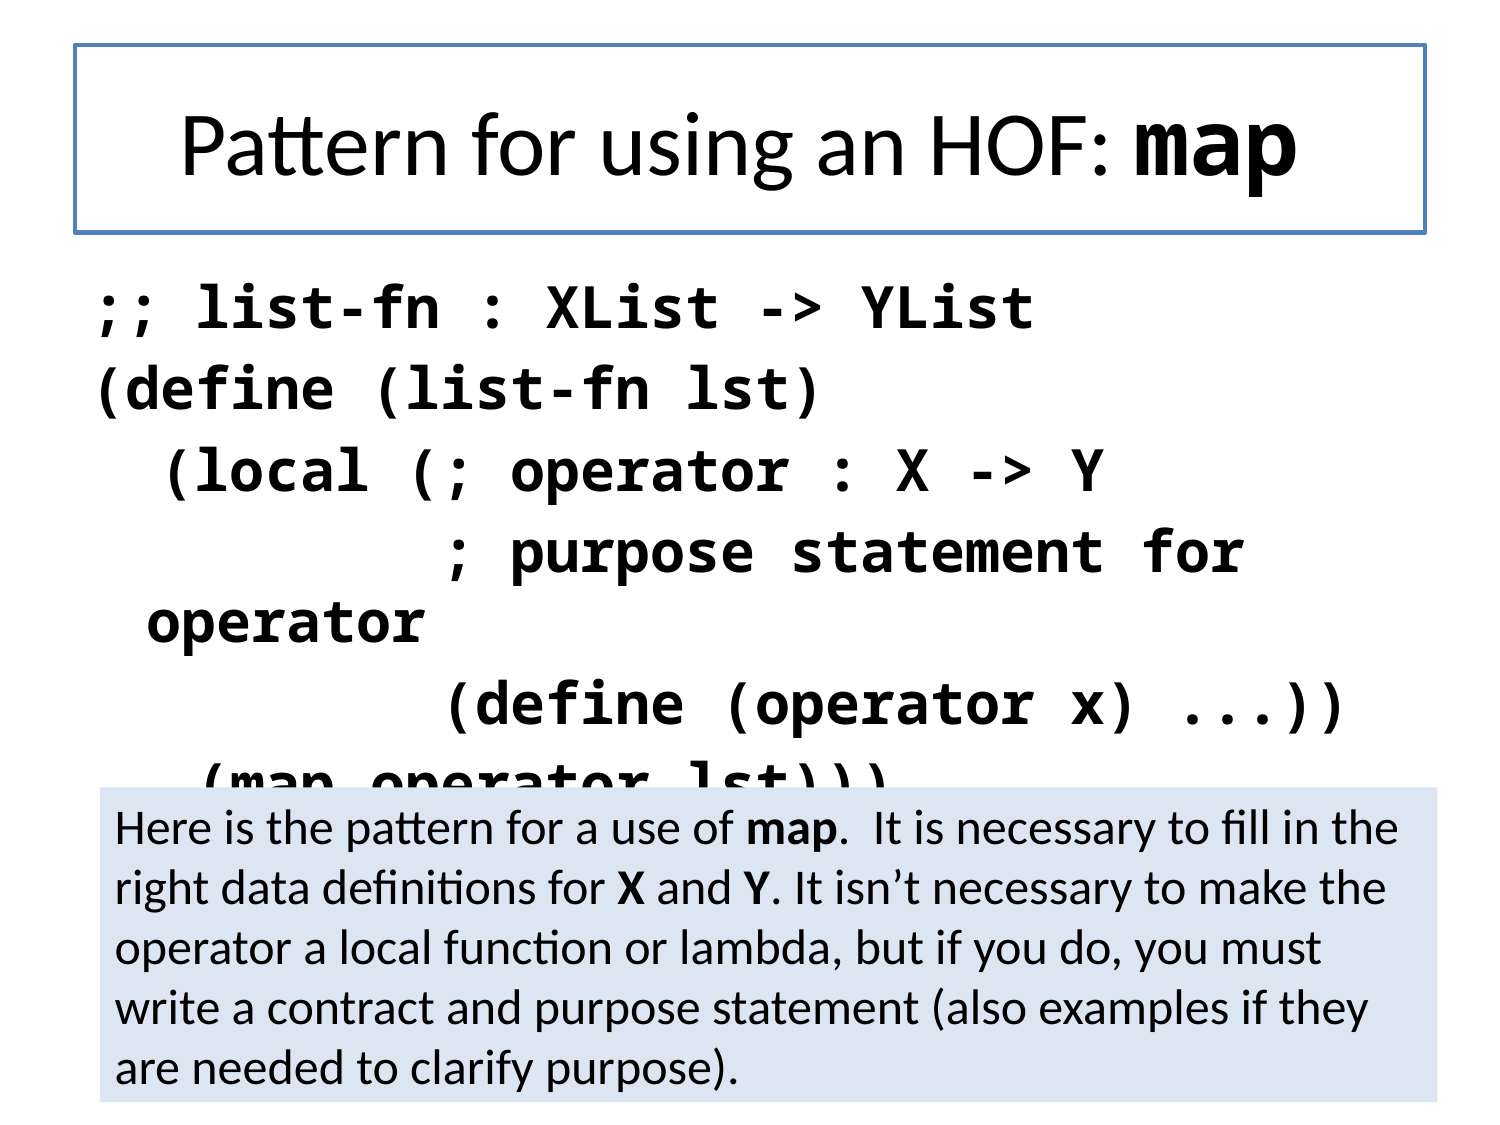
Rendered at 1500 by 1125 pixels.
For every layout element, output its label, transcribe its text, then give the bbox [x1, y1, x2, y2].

title Pattern for using an HOF: map [73, 43, 1427, 235]
list ;; list-fn : XList -> YList (define (list-fn lst) (local (; operator : X -> Y ; purpose statement for operator (define (operator x) ...)) (map operator lst))) [75, 262, 1500, 1005]
text_box Here is the pattern for a use of map. It is necessary to fill in the right data definitions for X and Y. It isn’t necessary to make the operator a local function or lambda, but if you do, you must write a contract and purpose statement (also examples if they are needed to clarify purpose). [99, 787, 1438, 1103]
